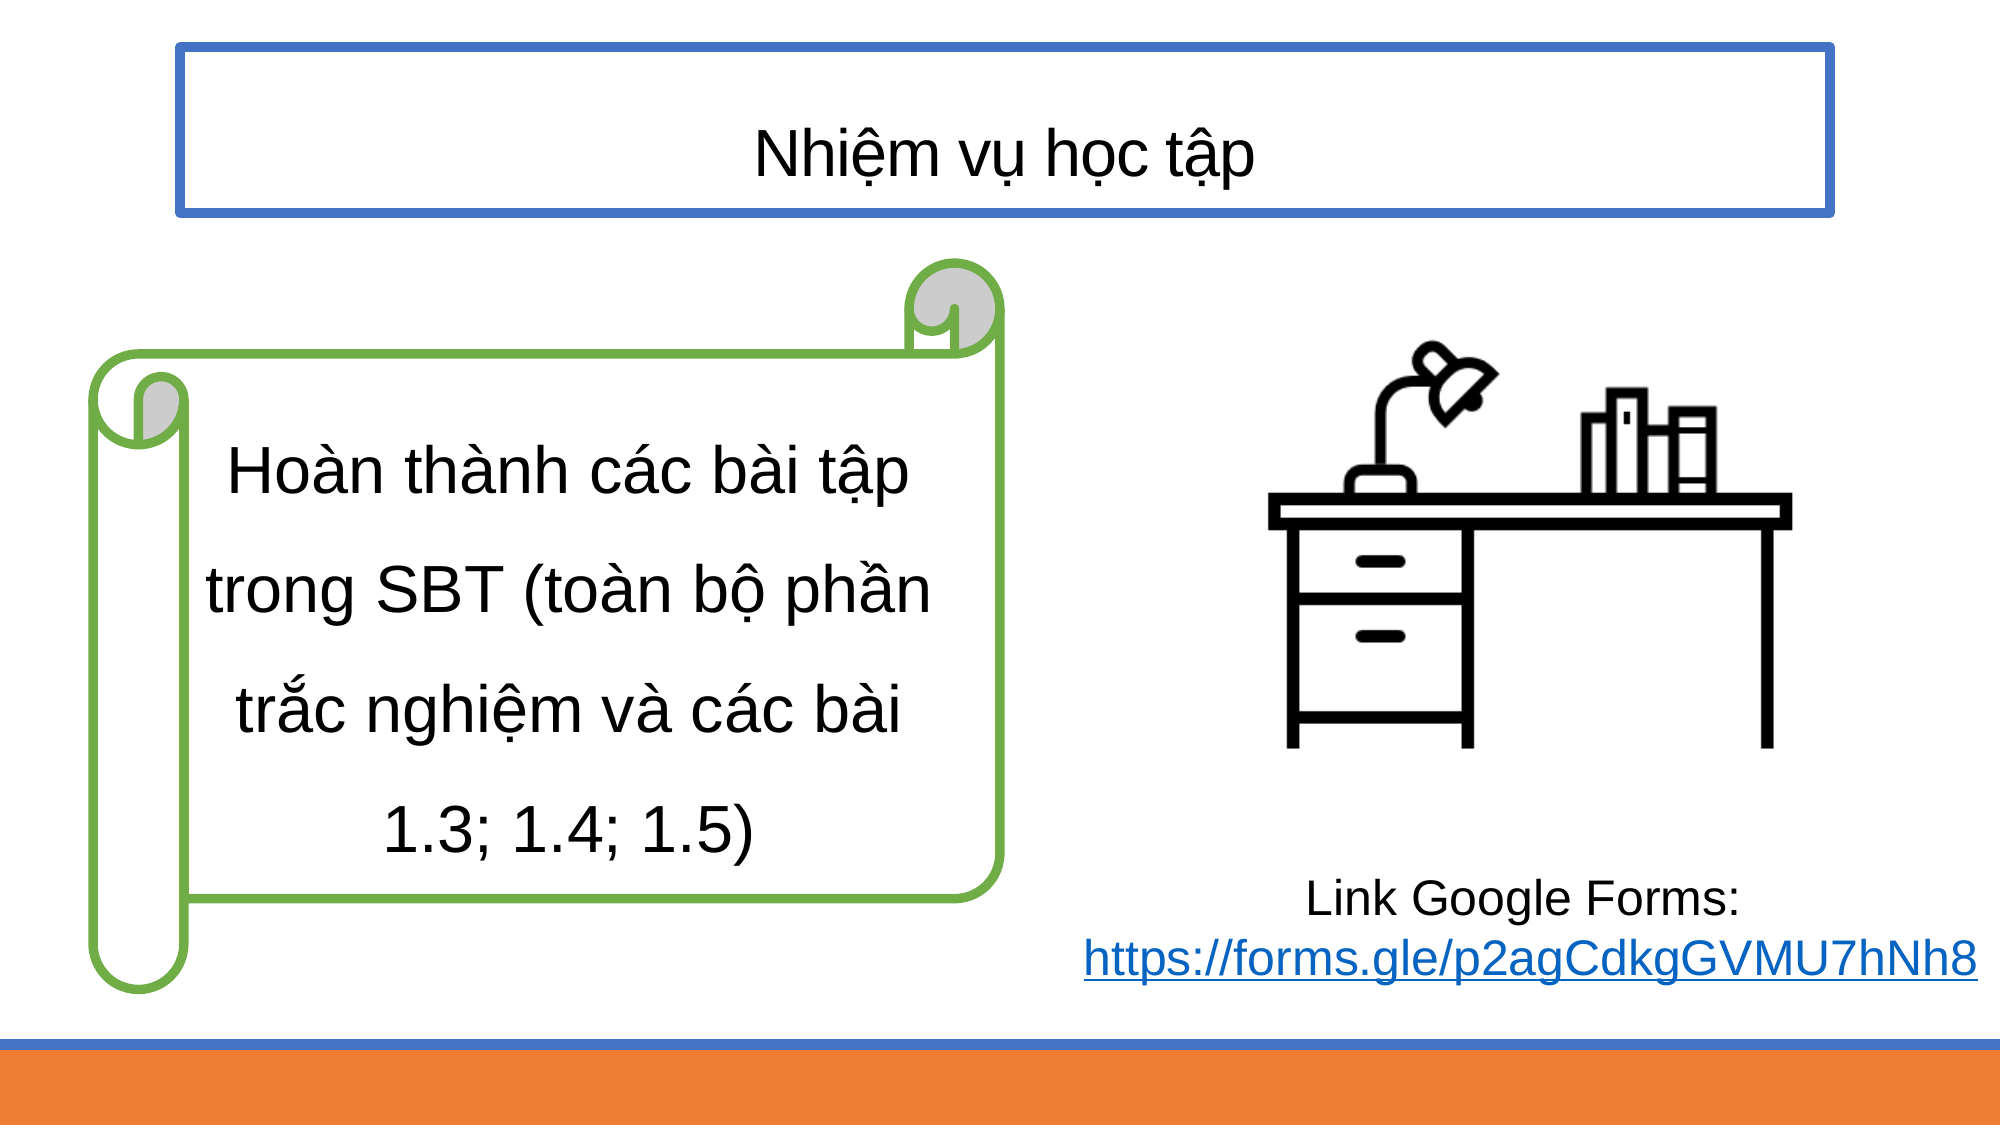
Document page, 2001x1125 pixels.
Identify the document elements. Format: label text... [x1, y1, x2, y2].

picture [1231, 230, 1831, 830]
text_box Hoàn thành các bài tập trong SBT (toàn bộ phần trắc nghiệm và các bài 1.3; 1.4; 1.5) [91, 261, 1002, 991]
title Nhiệm vụ học tập [179, 46, 1831, 214]
text_box Link Google Forms: https://forms.gle/p2agCdkgGVMU7hNh8 [1031, 858, 2000, 994]
